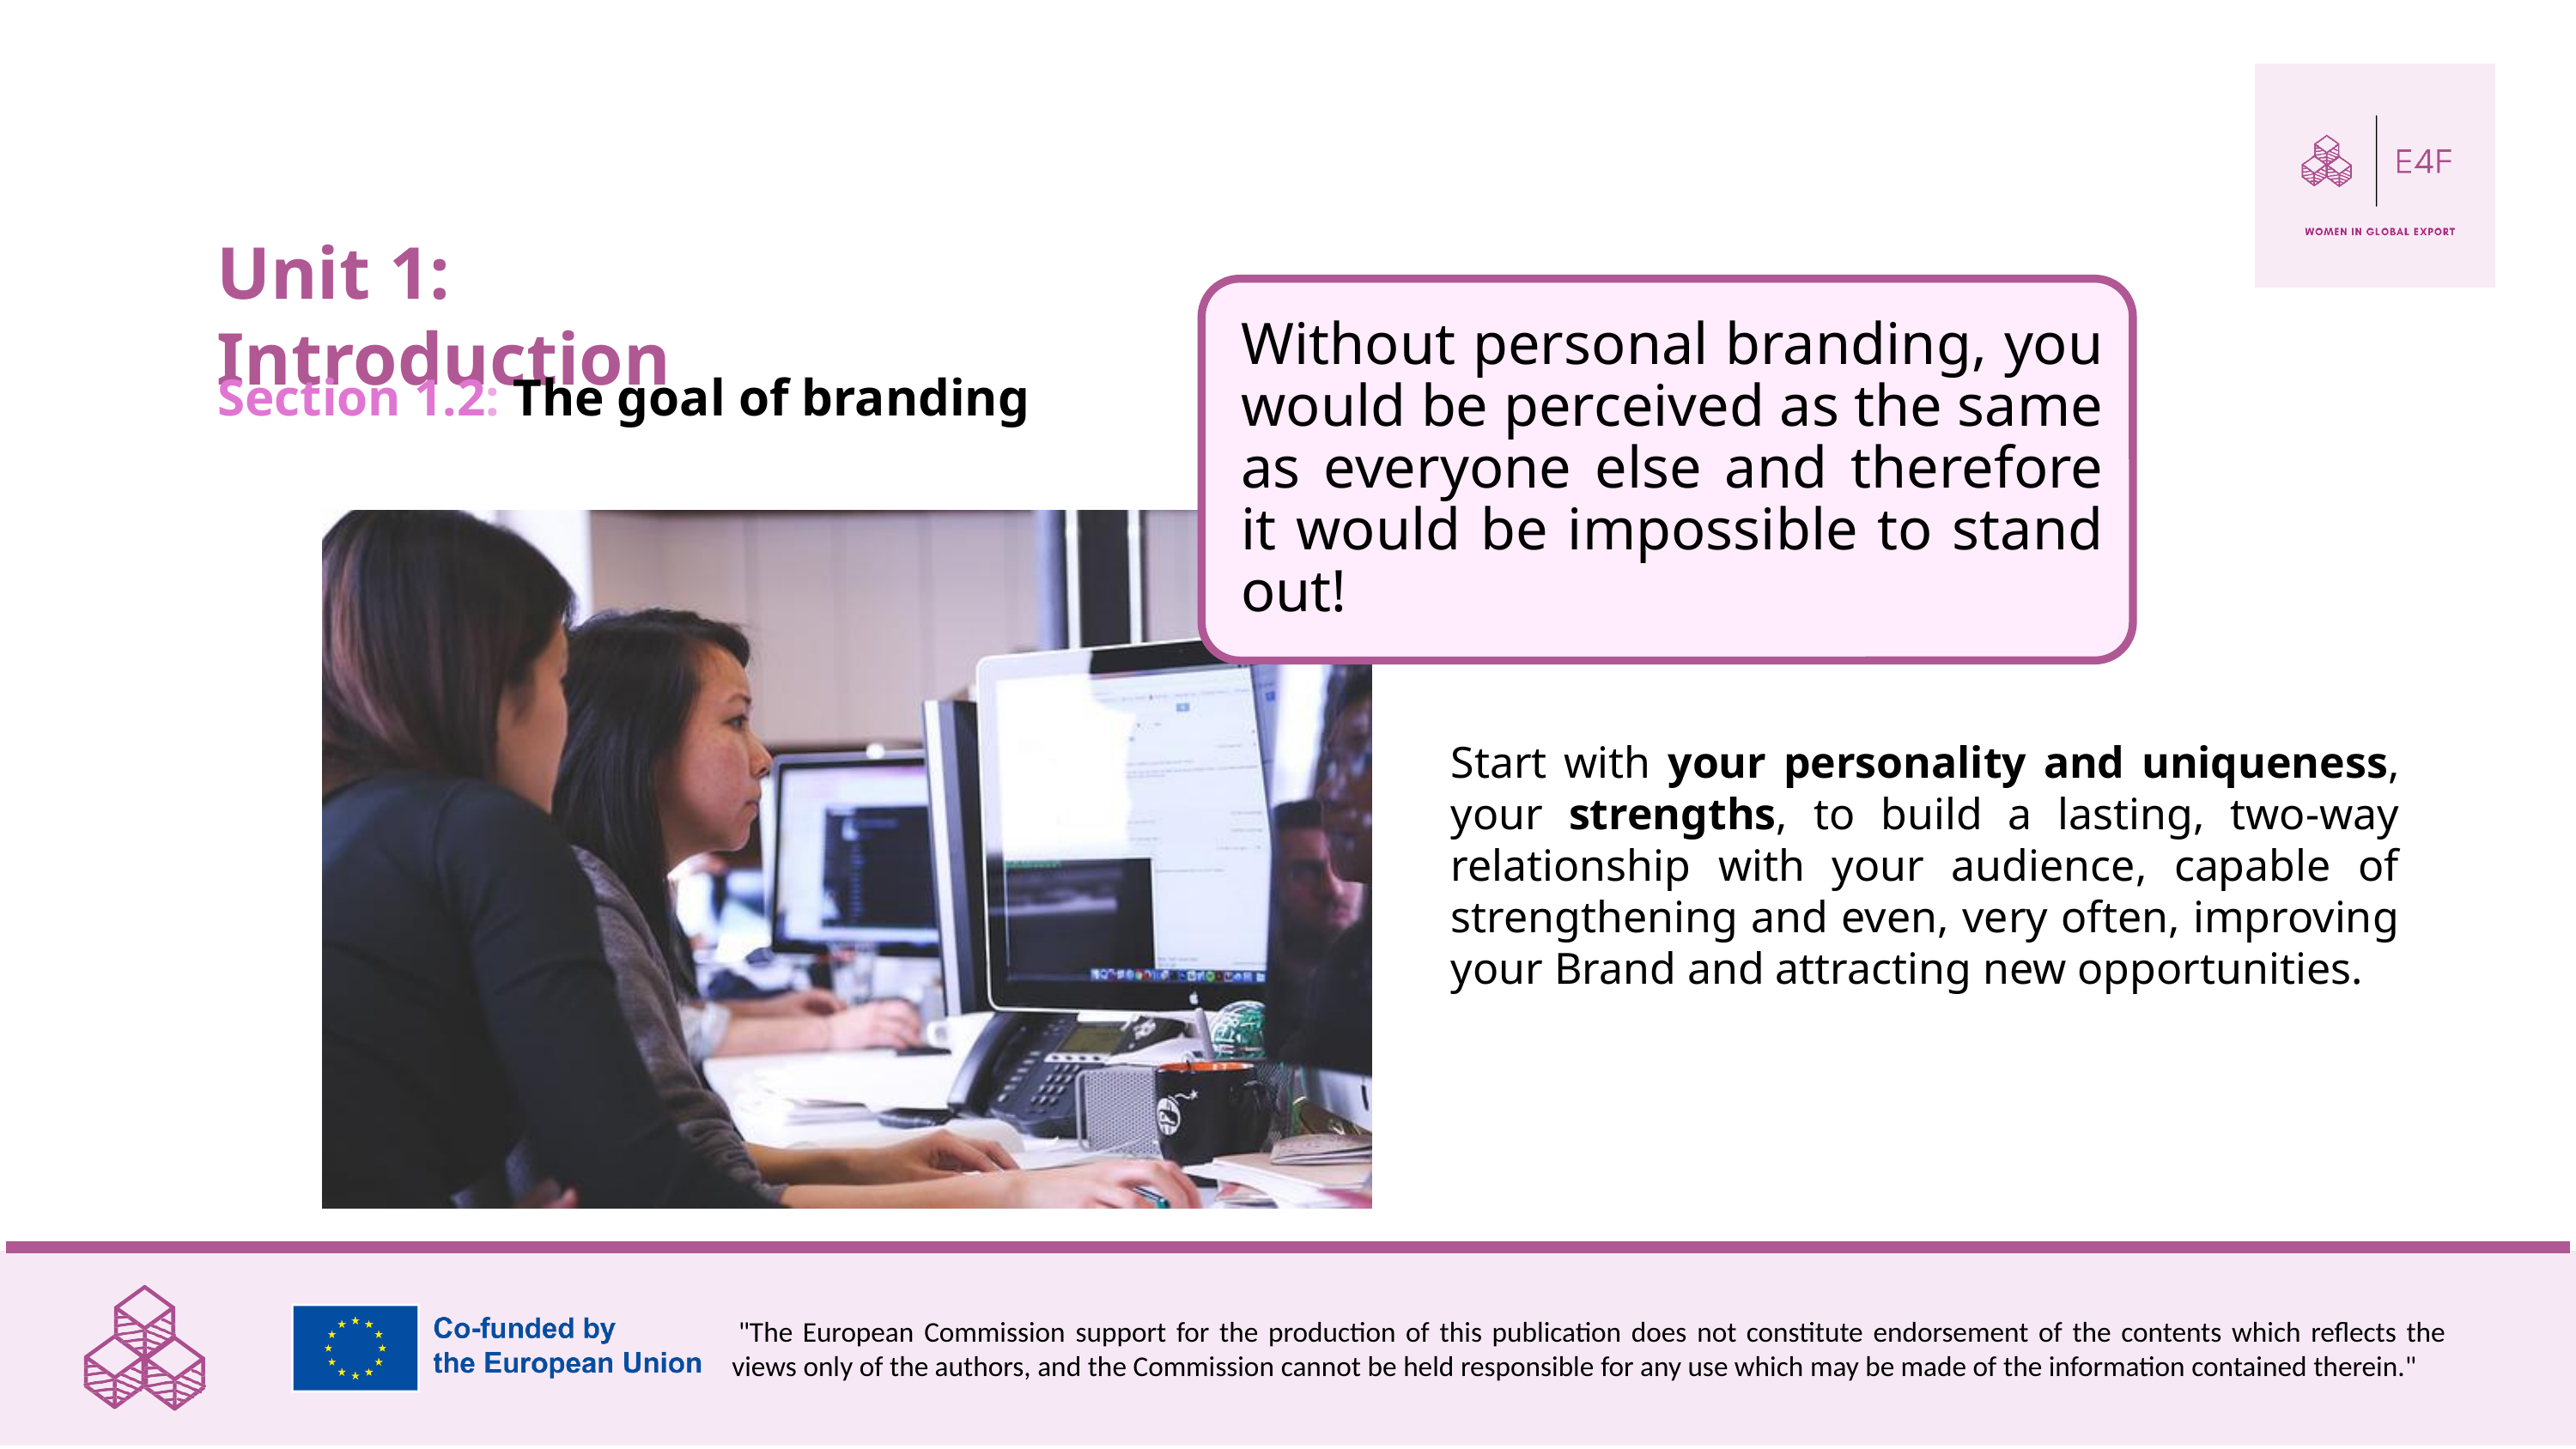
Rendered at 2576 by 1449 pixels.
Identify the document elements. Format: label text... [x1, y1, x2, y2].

picture [321, 510, 1372, 1210]
picture [2254, 64, 2495, 288]
text_box Start with your personality and uniqueness, your strengths, to build a lasting, two-way relationship with your audience, capable of strengthening and even, very often, improving your Brand and attracting new opportunities. [1437, 728, 2413, 999]
picture [113, 1315, 176, 1351]
picture [161, 1341, 176, 1351]
picture [288, 1300, 732, 1396]
text_box Section 1.2: The goal of branding [204, 359, 1197, 433]
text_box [1201, 278, 2135, 661]
text_box Unit 1: Introduction [204, 221, 870, 406]
picture [83, 1364, 206, 1403]
